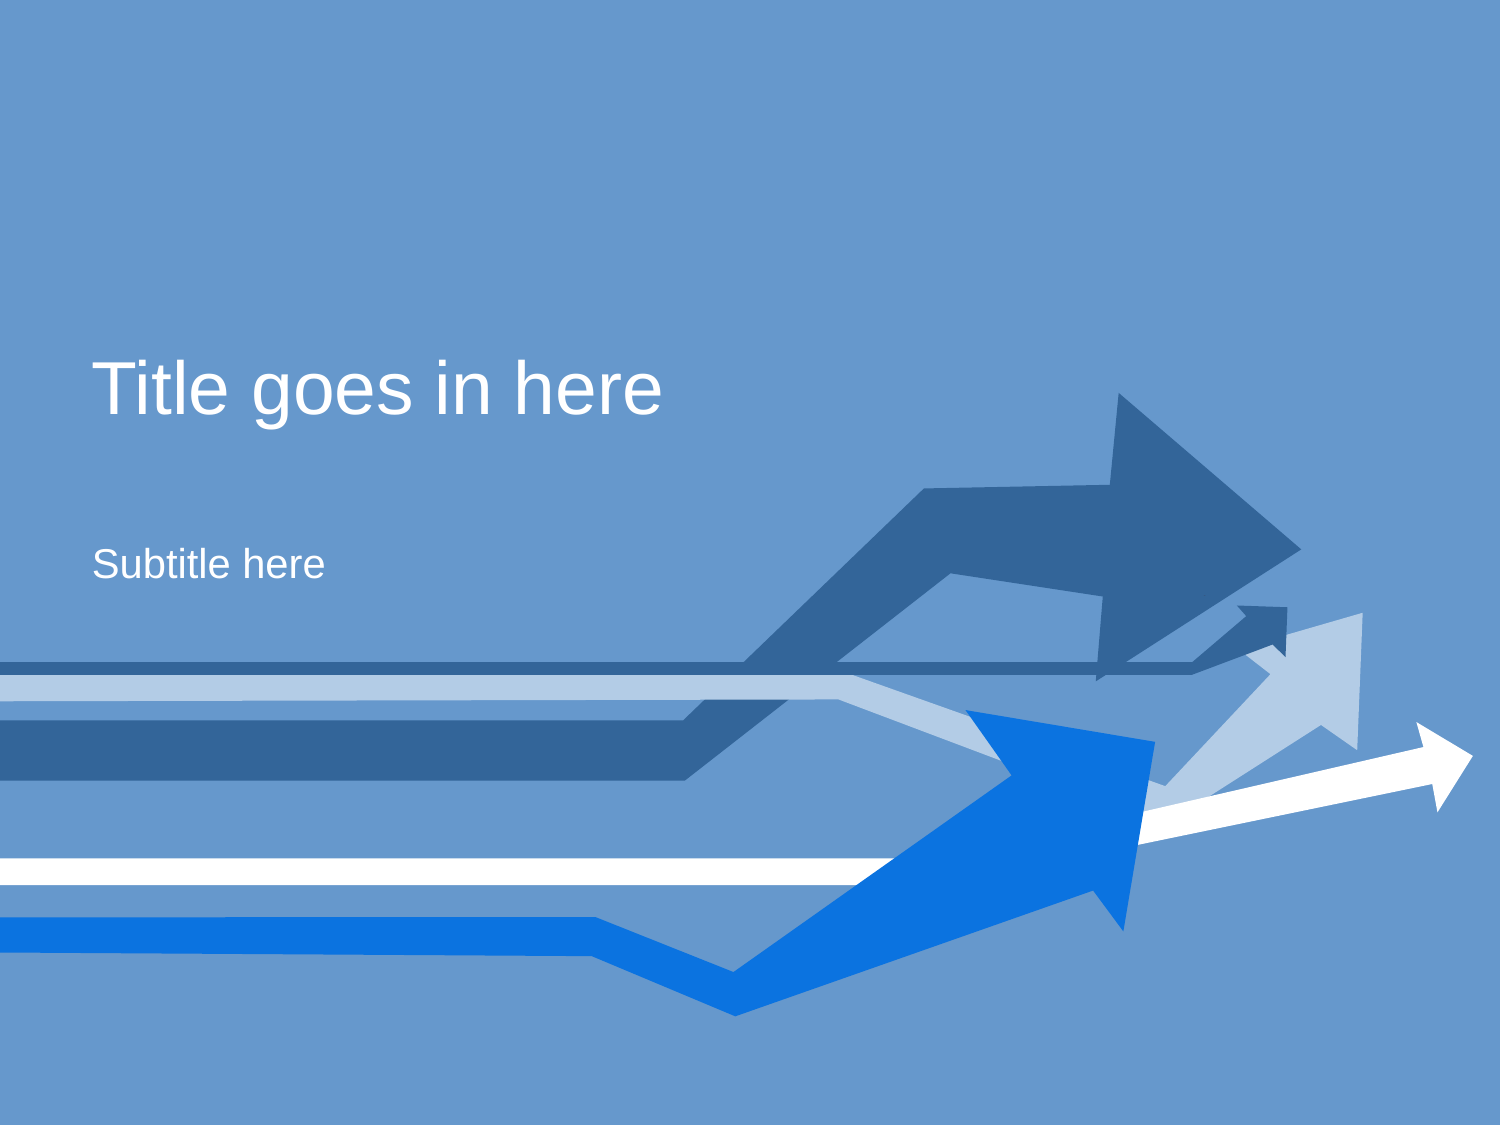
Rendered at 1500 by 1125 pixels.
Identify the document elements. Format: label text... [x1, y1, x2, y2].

title Title goes in here [76, 249, 1223, 521]
subtitle Subtitle here [76, 528, 815, 817]
